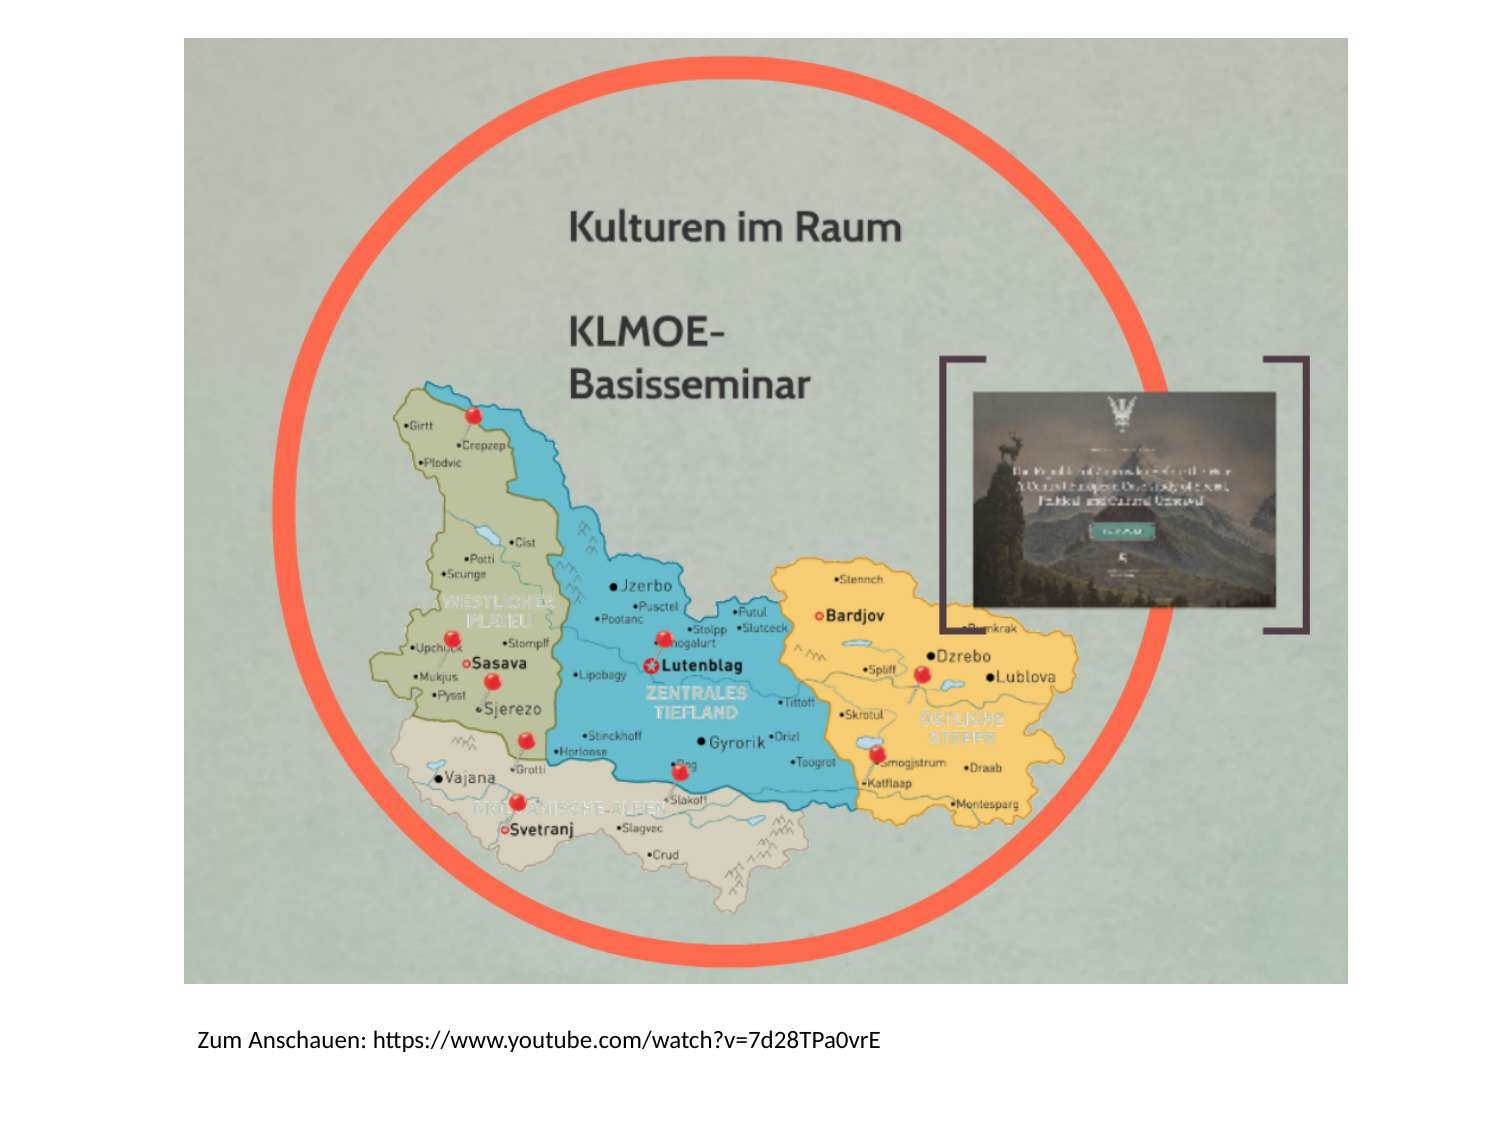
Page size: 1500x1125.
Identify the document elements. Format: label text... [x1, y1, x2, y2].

title Zum Anschauen: https://www.youtube.com/watch?v=7d28TPa0vrE [182, 993, 1377, 1093]
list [0, 38, 1500, 985]
